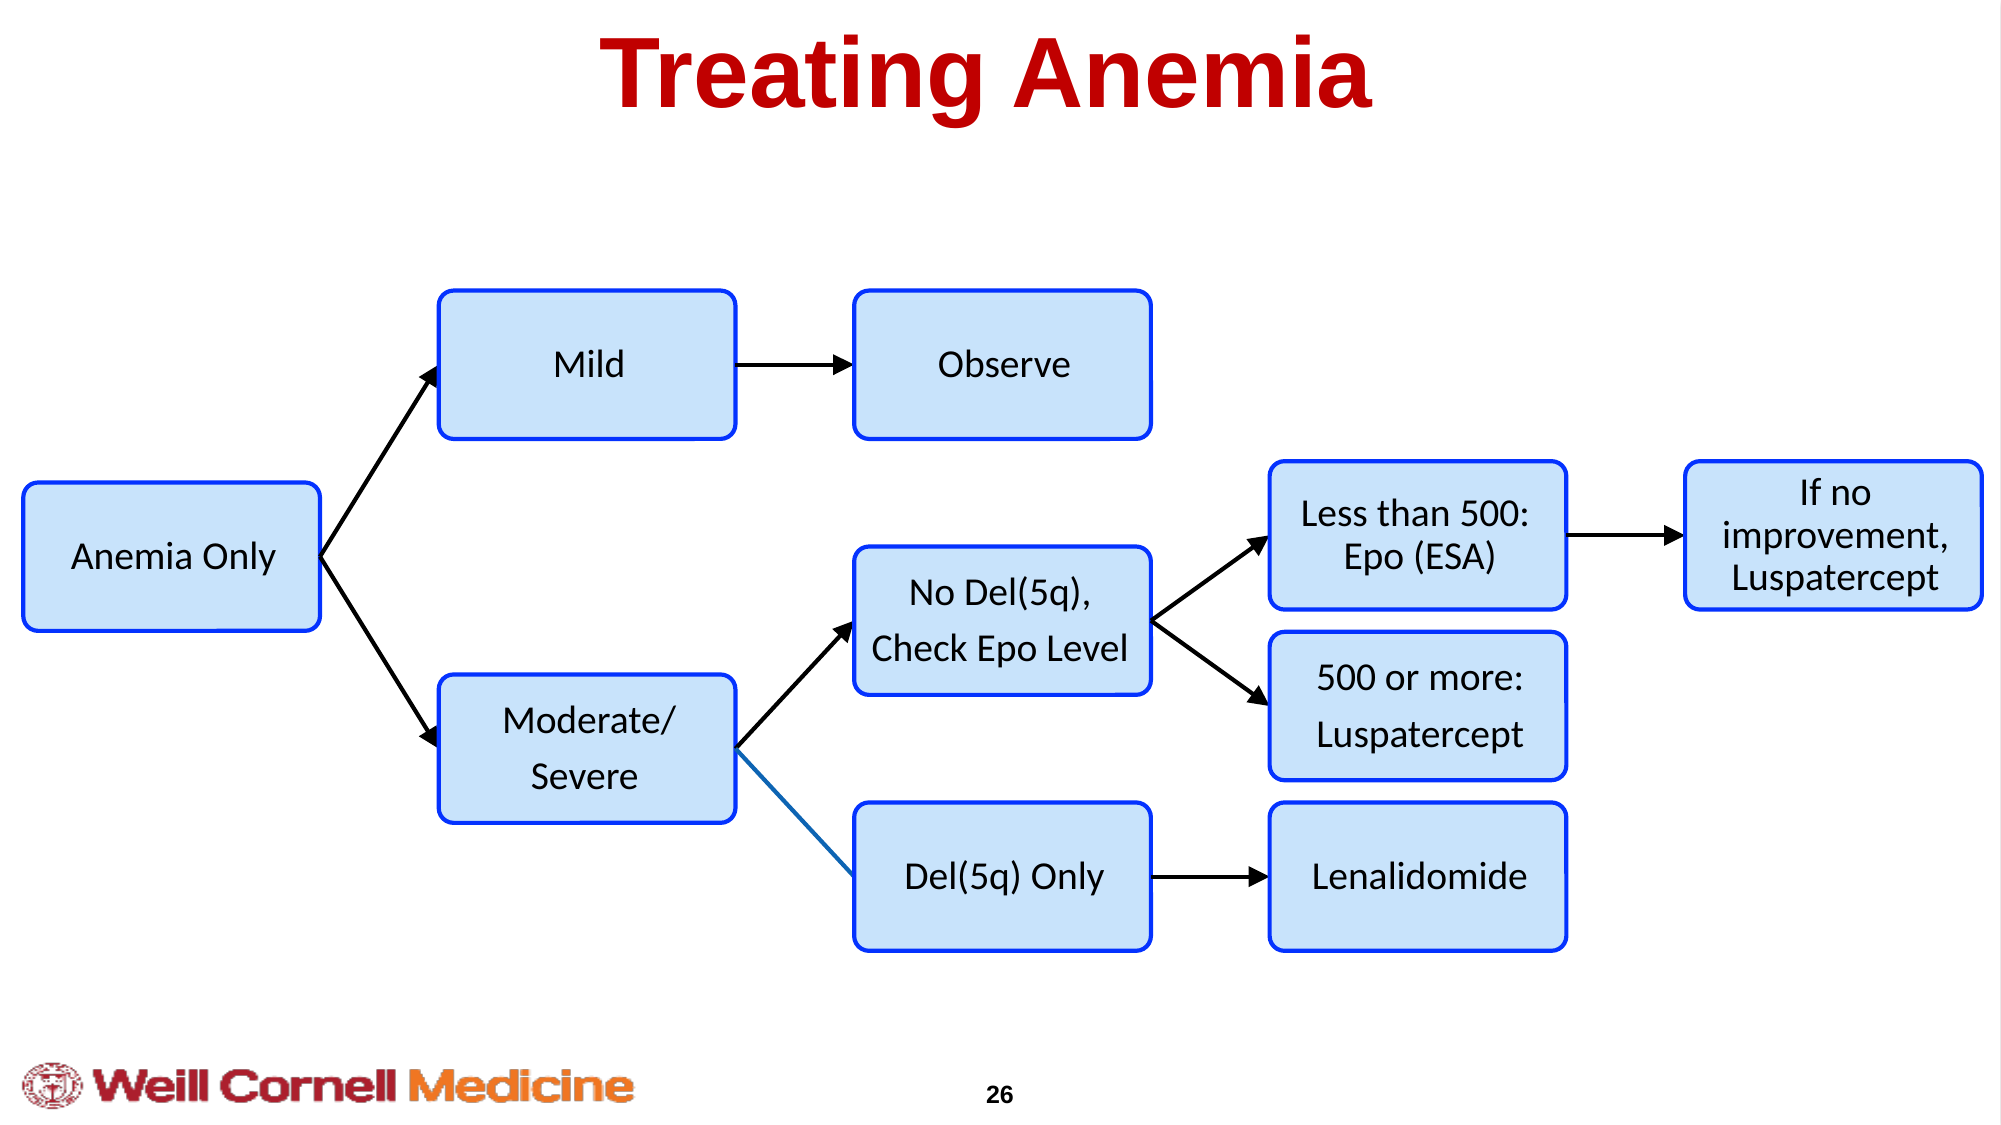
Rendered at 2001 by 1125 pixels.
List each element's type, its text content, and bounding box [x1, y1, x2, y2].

text_box Treating Anemia [0, 0, 2000, 135]
picture [0, 1049, 673, 1125]
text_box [22, 141, 1983, 1101]
